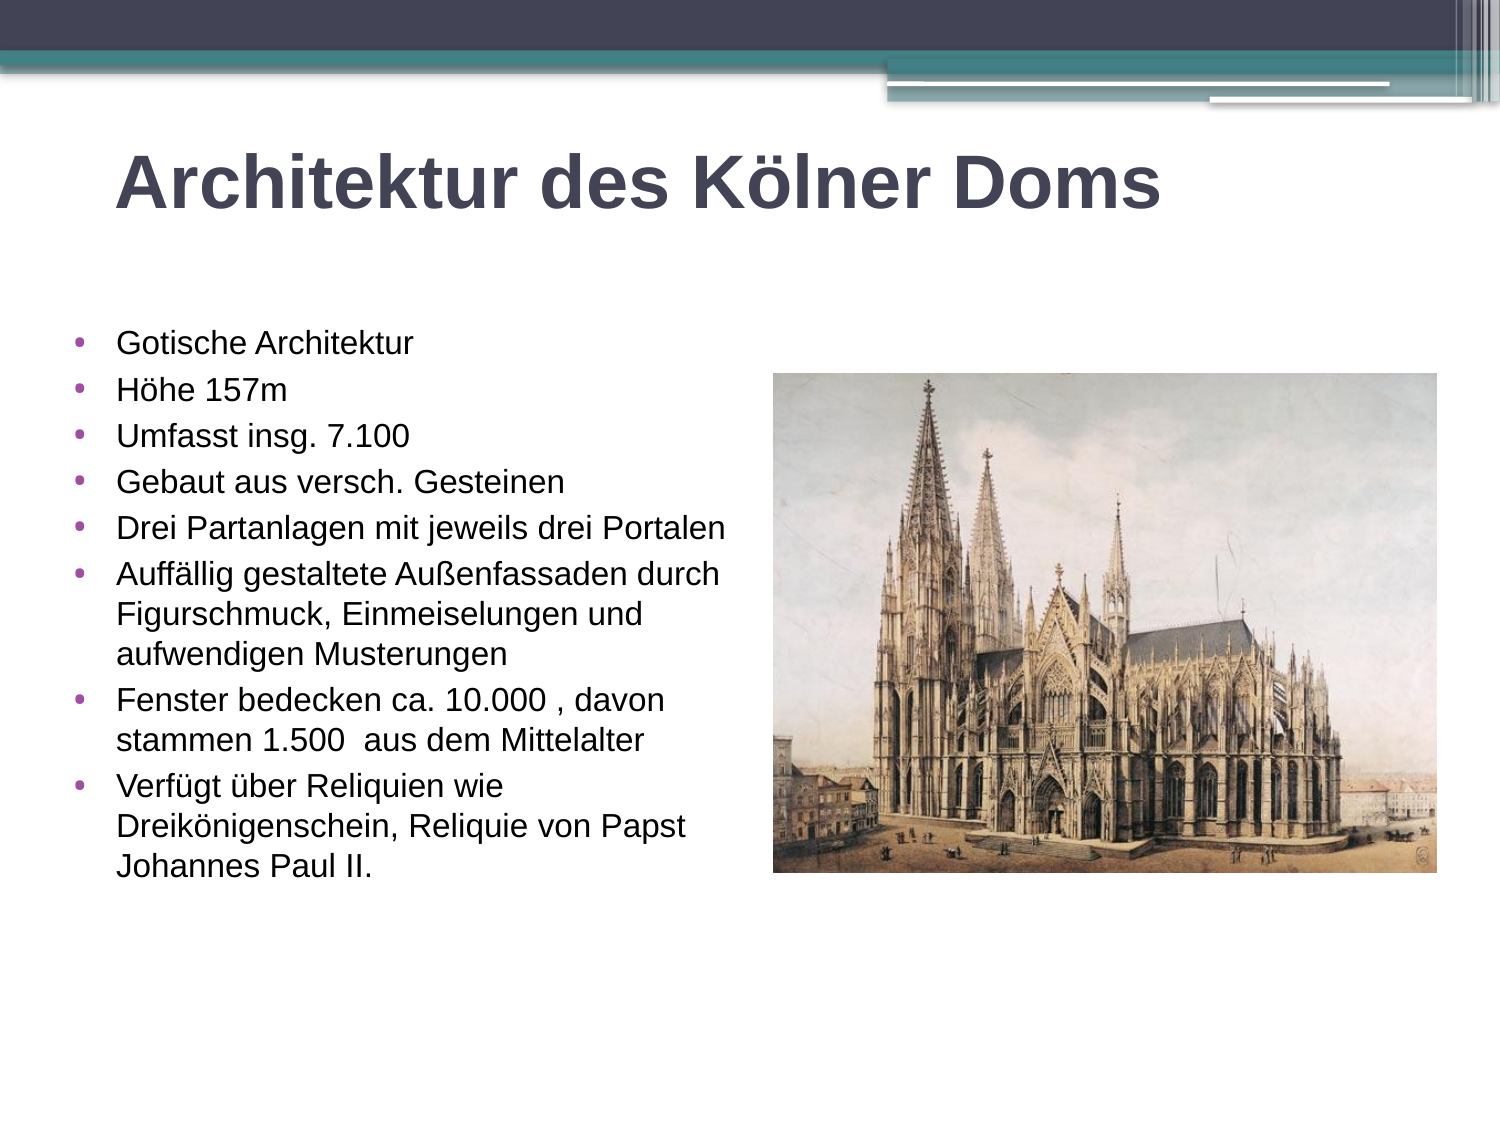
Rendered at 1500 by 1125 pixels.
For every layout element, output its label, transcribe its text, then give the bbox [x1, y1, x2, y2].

title Architektur des Kölner Doms [100, 125, 1451, 232]
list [773, 373, 1437, 873]
